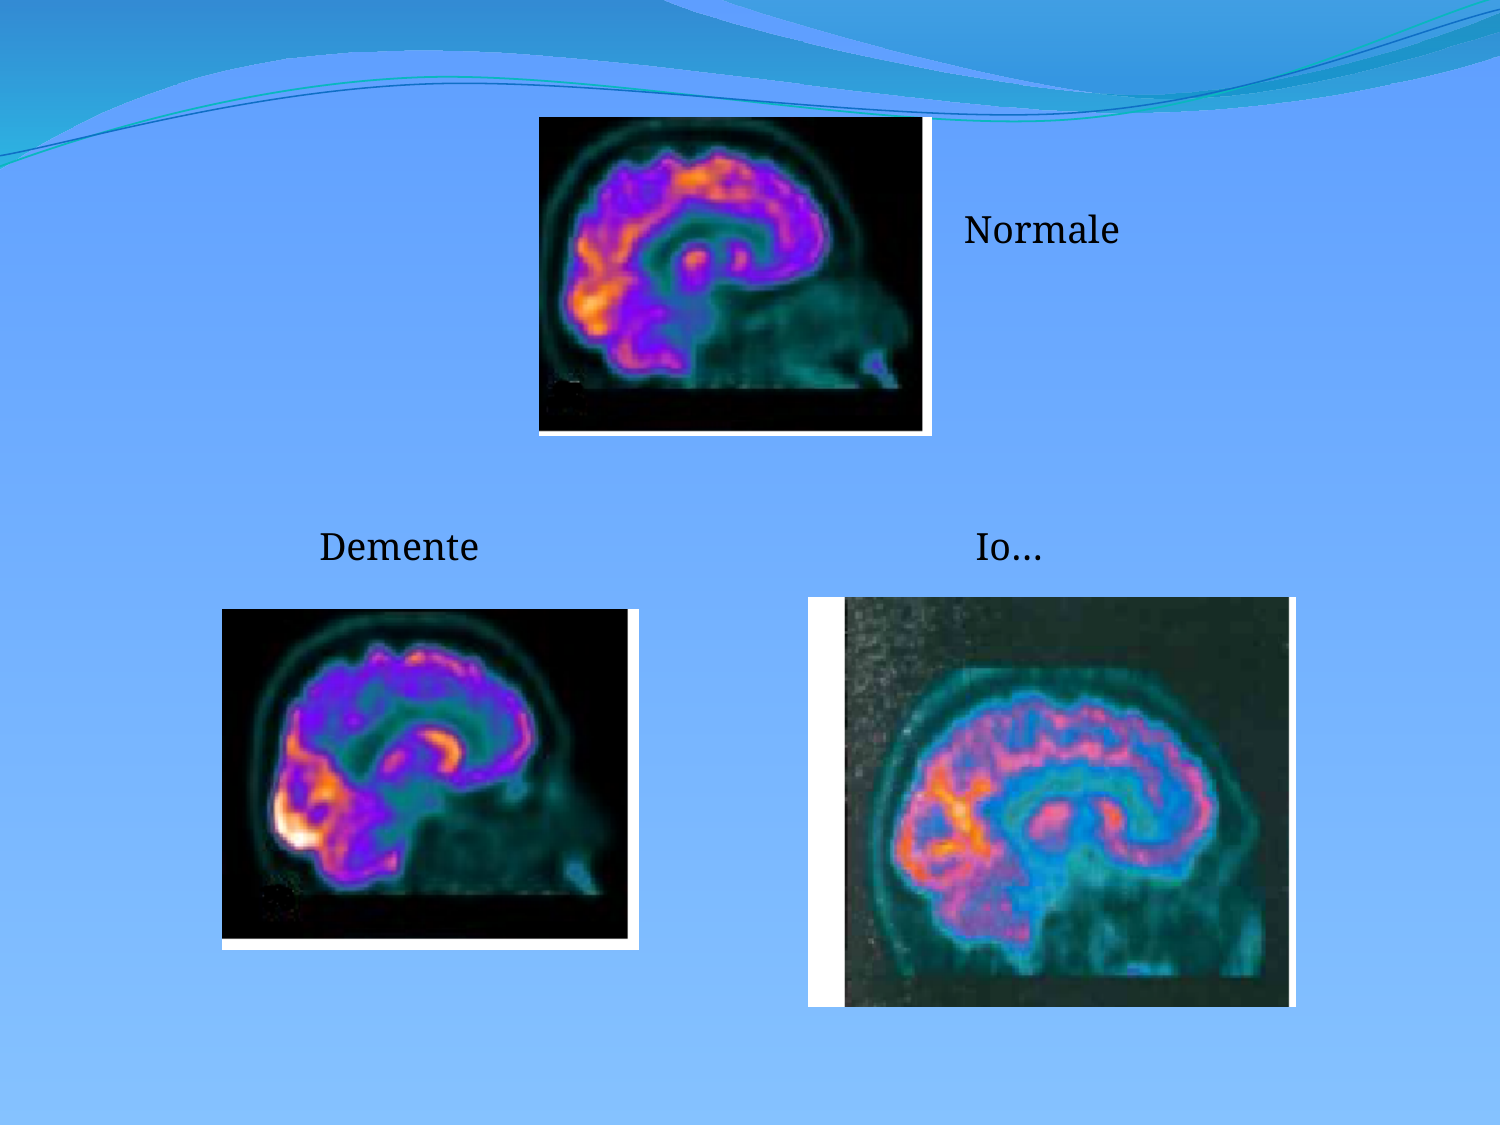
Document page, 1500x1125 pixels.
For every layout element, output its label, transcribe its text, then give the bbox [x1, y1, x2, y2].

text_box Demente [304, 515, 504, 576]
picture [808, 597, 1296, 1007]
picture [222, 609, 639, 951]
picture [538, 116, 932, 437]
text_box Io… [960, 515, 1161, 576]
text_box Normale [949, 199, 1149, 259]
